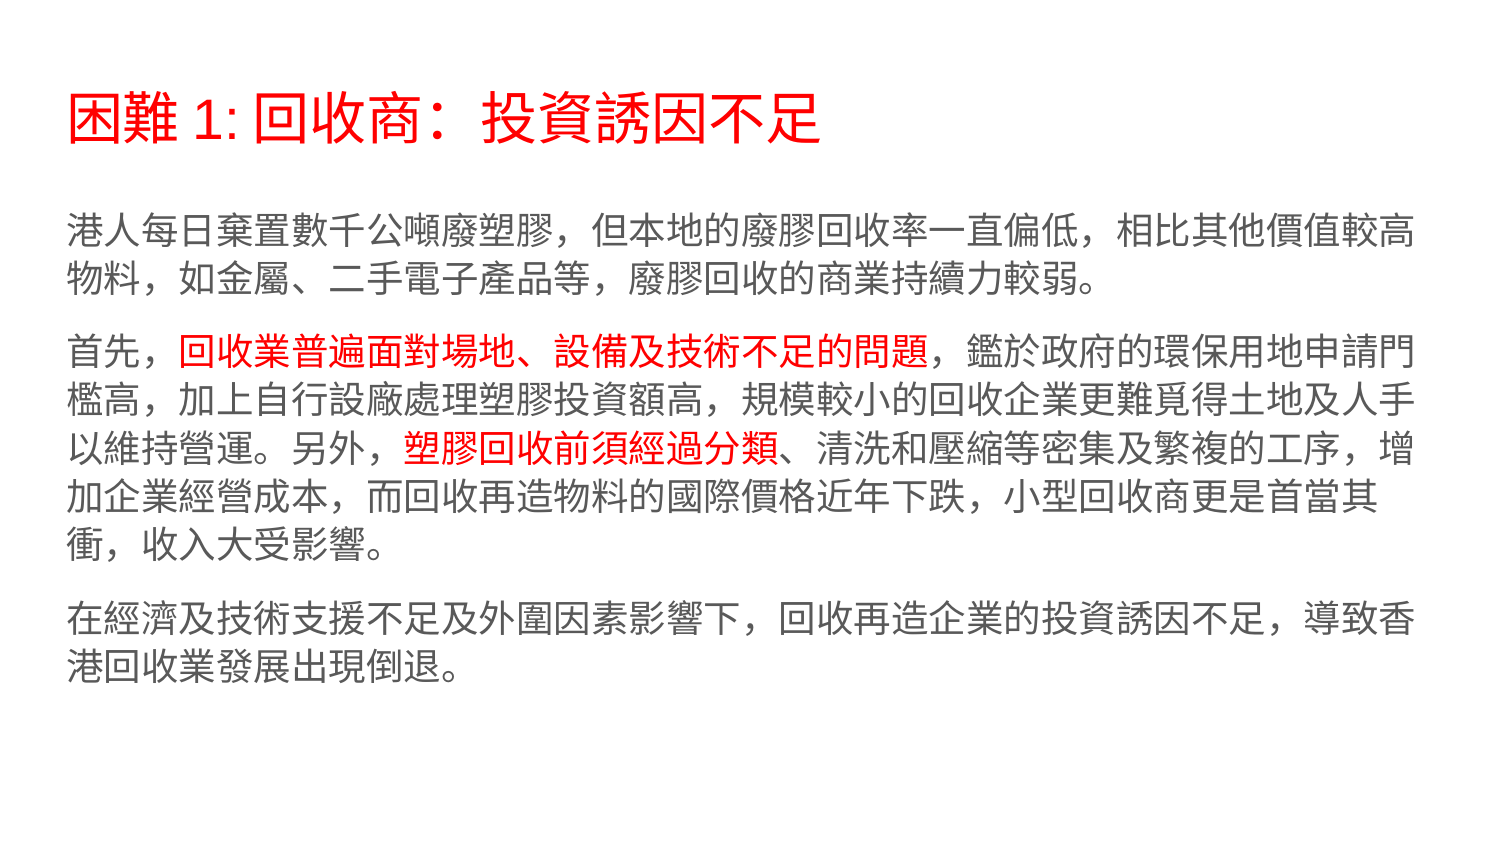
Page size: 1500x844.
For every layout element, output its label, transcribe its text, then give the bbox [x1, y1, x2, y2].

list 港人每日棄置數千公噸廢塑膠，但本地的廢膠回收率一直偏低，相比其他價值較高物料，如金屬、二手電子產品等，廢膠回收的商業持續力較弱。 首先，回收業普遍面對場地、設備及技術不足的問題，鑑於政府的環保用地申請門檻高，加上自行設廠處理塑膠投資額高，規模較小的回收企業更難覓得土地及人手以維持營運。另外，塑膠回收前須經過分類、清洗和壓縮等密集及繁複的工序，增加企業經營成本，而回收再造物料的國際價格近年下跌，小型回收商更是首當其衝，收入大受影響。 在經濟及技術支援不足及外圍因素影響下，回收再造企業的投資誘因不足，導致香港回收業發展出現倒退。 [51, 189, 1449, 750]
title 困難1:回收商：投資誘因不足 [51, 72, 1449, 167]
